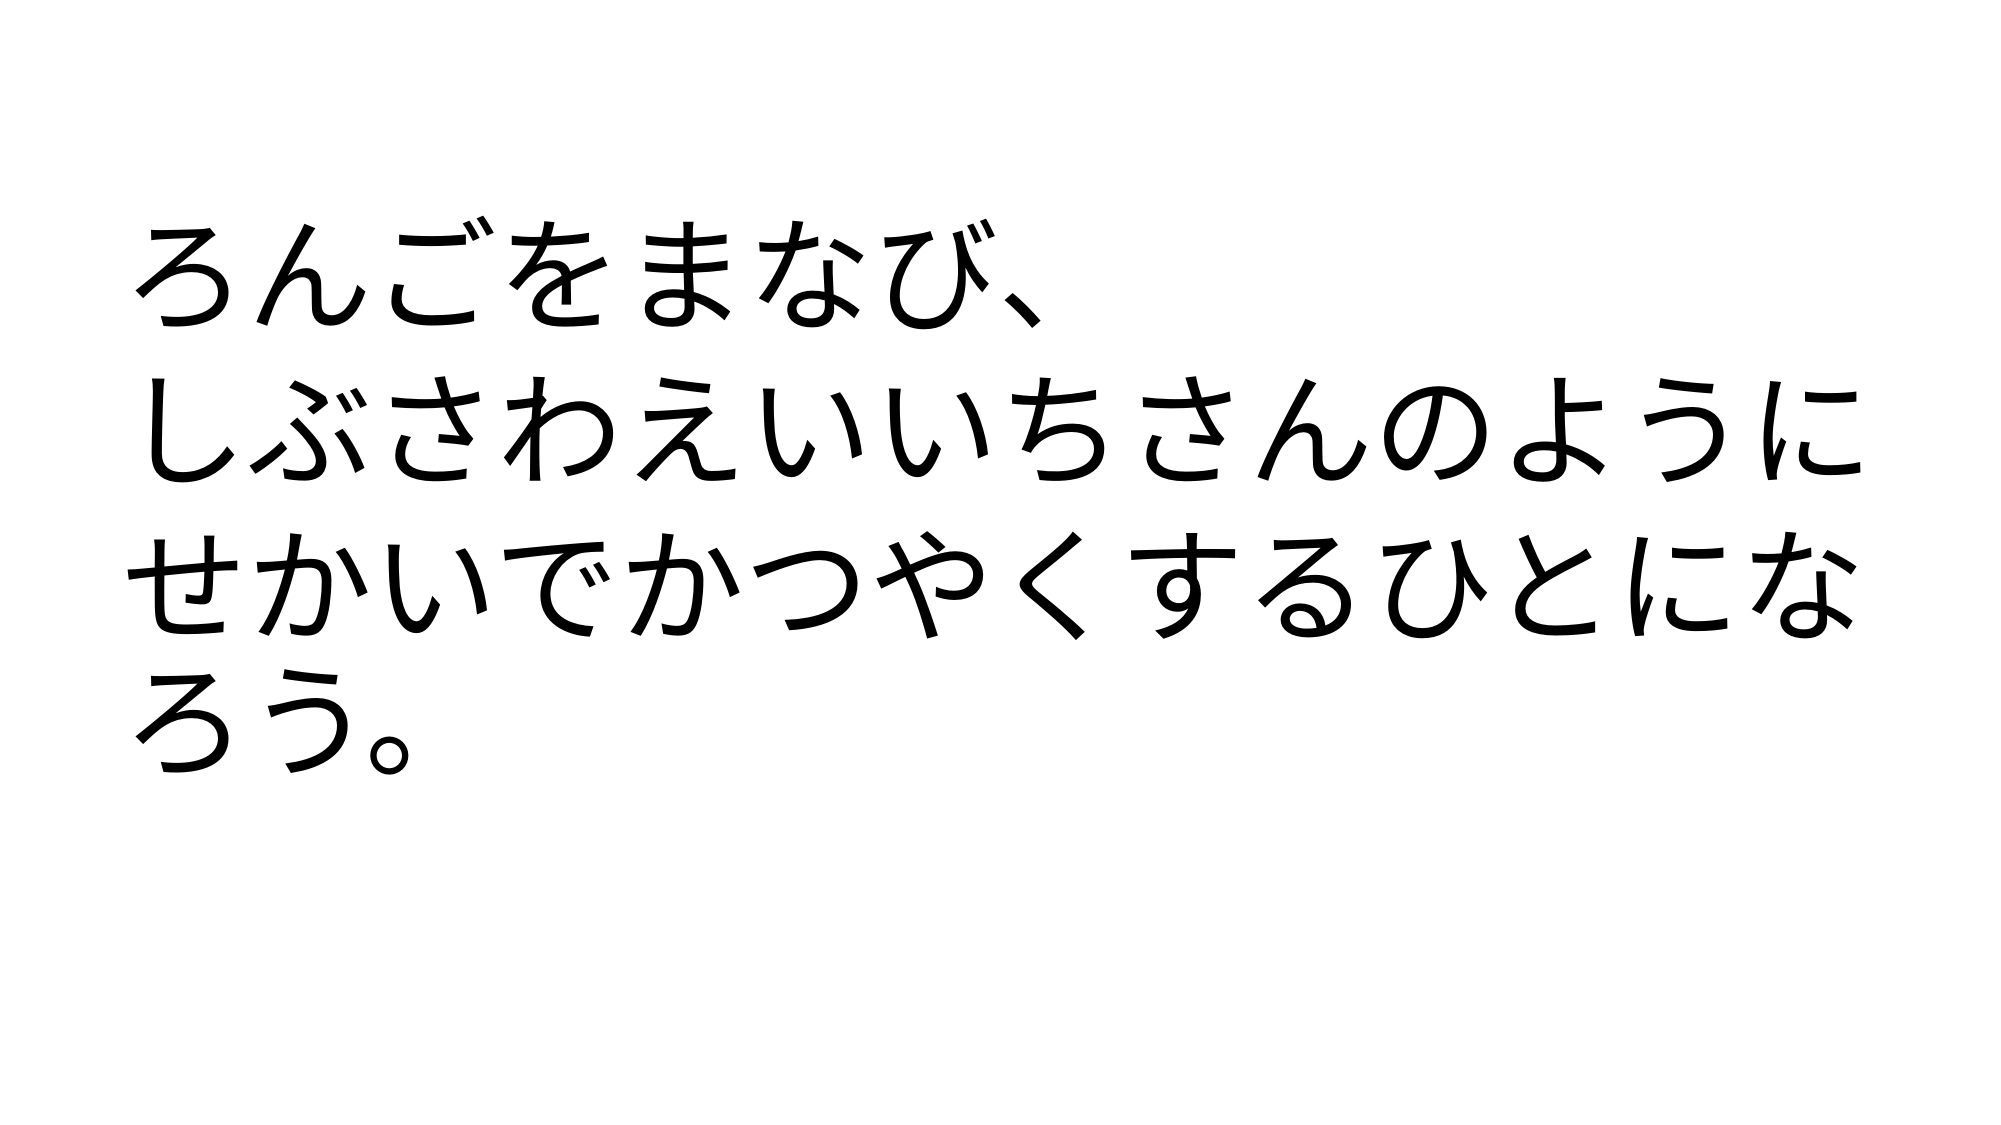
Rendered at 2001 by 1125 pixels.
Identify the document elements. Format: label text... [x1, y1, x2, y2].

list ろんごをまなび、 しぶさわえいいちさんのように せかいでかつやくするひとになろう。 [107, 205, 1893, 920]
